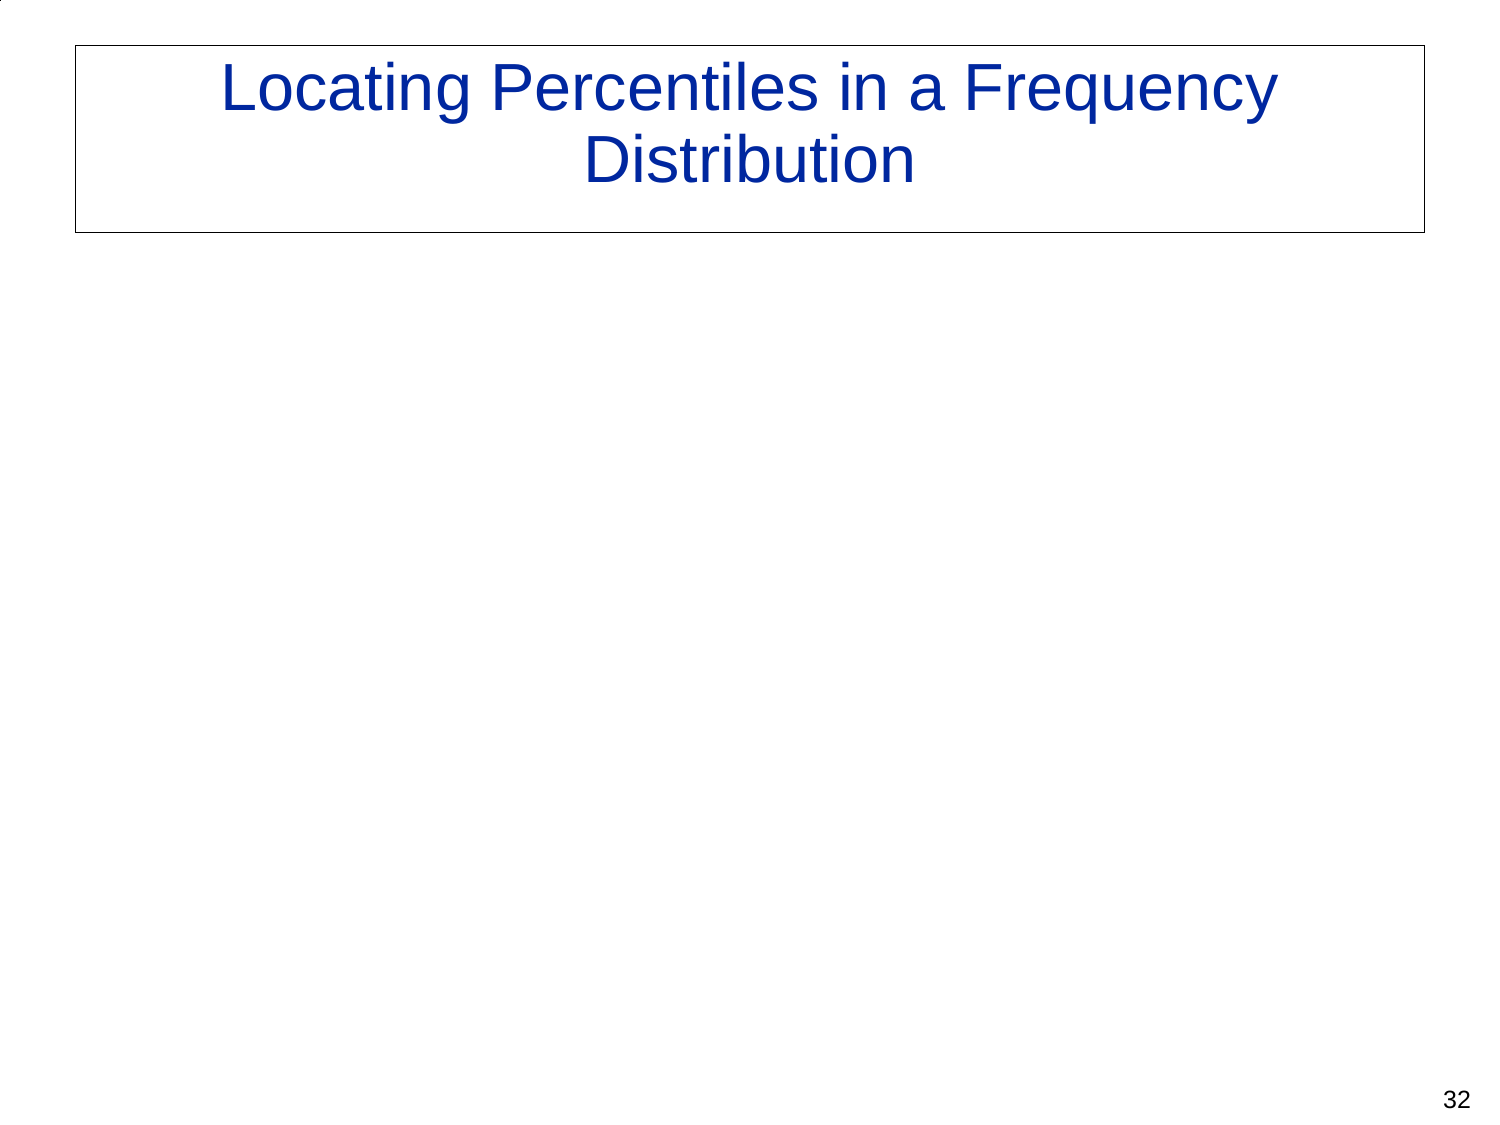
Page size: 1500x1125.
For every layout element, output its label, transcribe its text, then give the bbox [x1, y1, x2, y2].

title Locating Percentiles in a Frequency Distribution [75, 45, 1425, 233]
